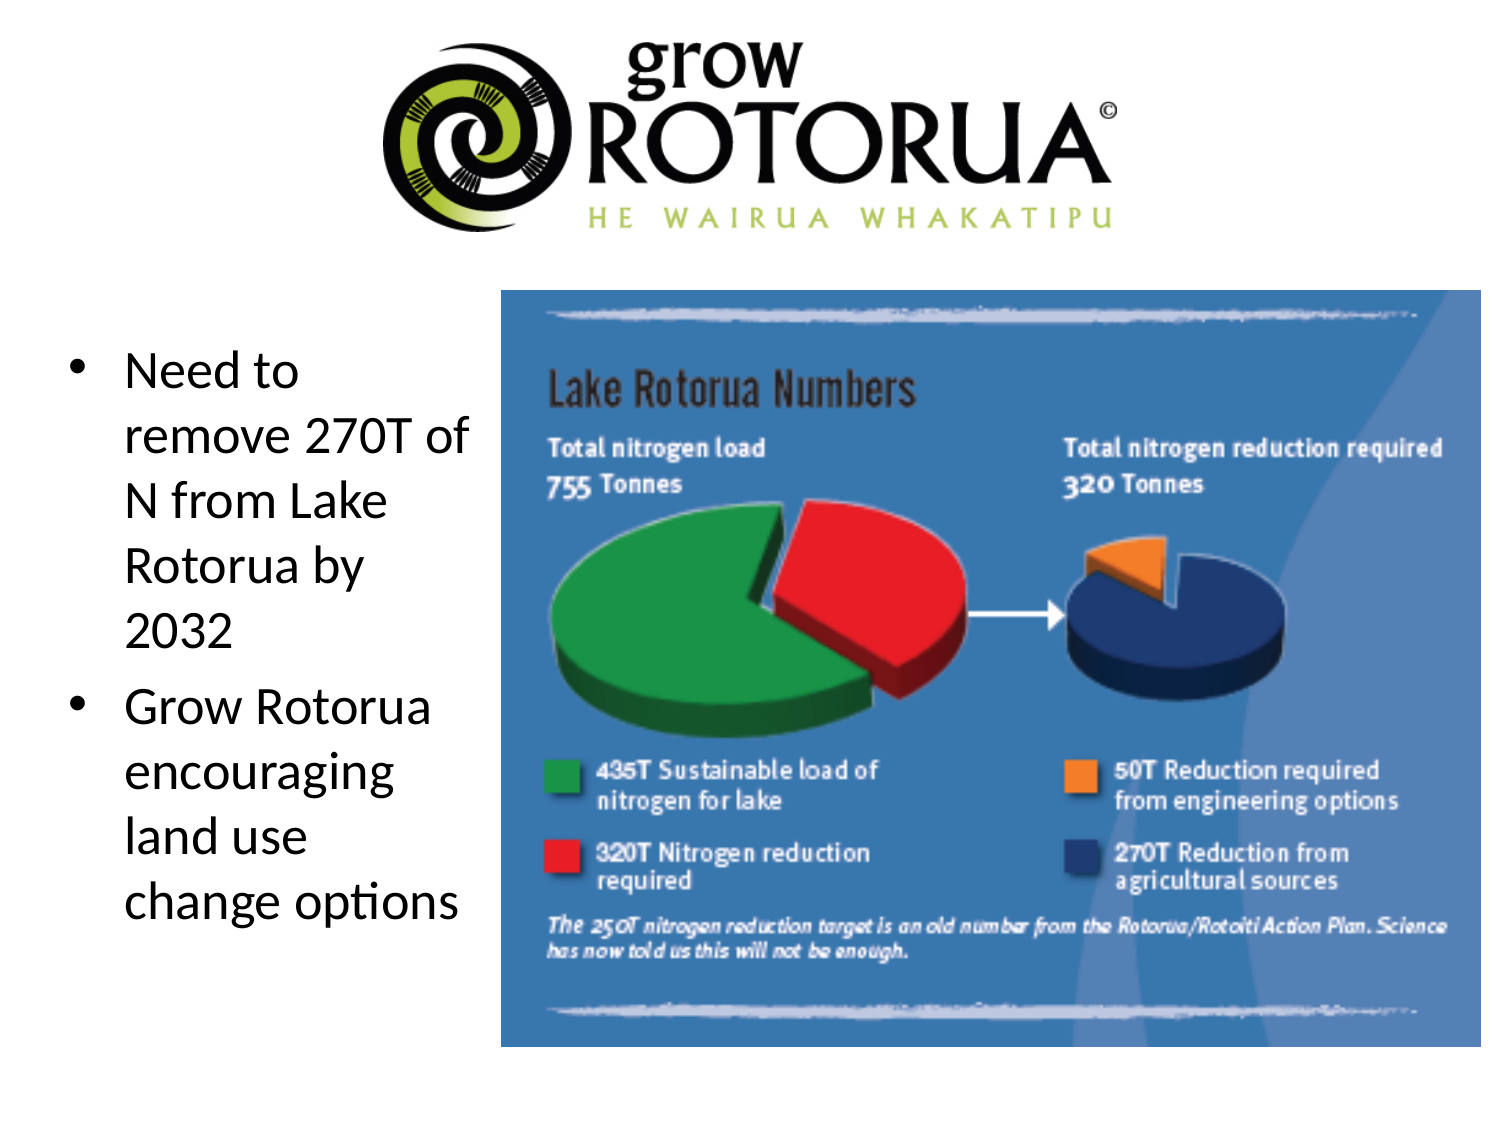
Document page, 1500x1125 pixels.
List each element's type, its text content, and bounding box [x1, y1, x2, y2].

picture [501, 290, 1481, 1047]
list Need to remove 270T of N from Lake Rotorua by 2032 Grow Rotorua encouraging land use change options [53, 326, 491, 1111]
picture [383, 42, 1117, 232]
